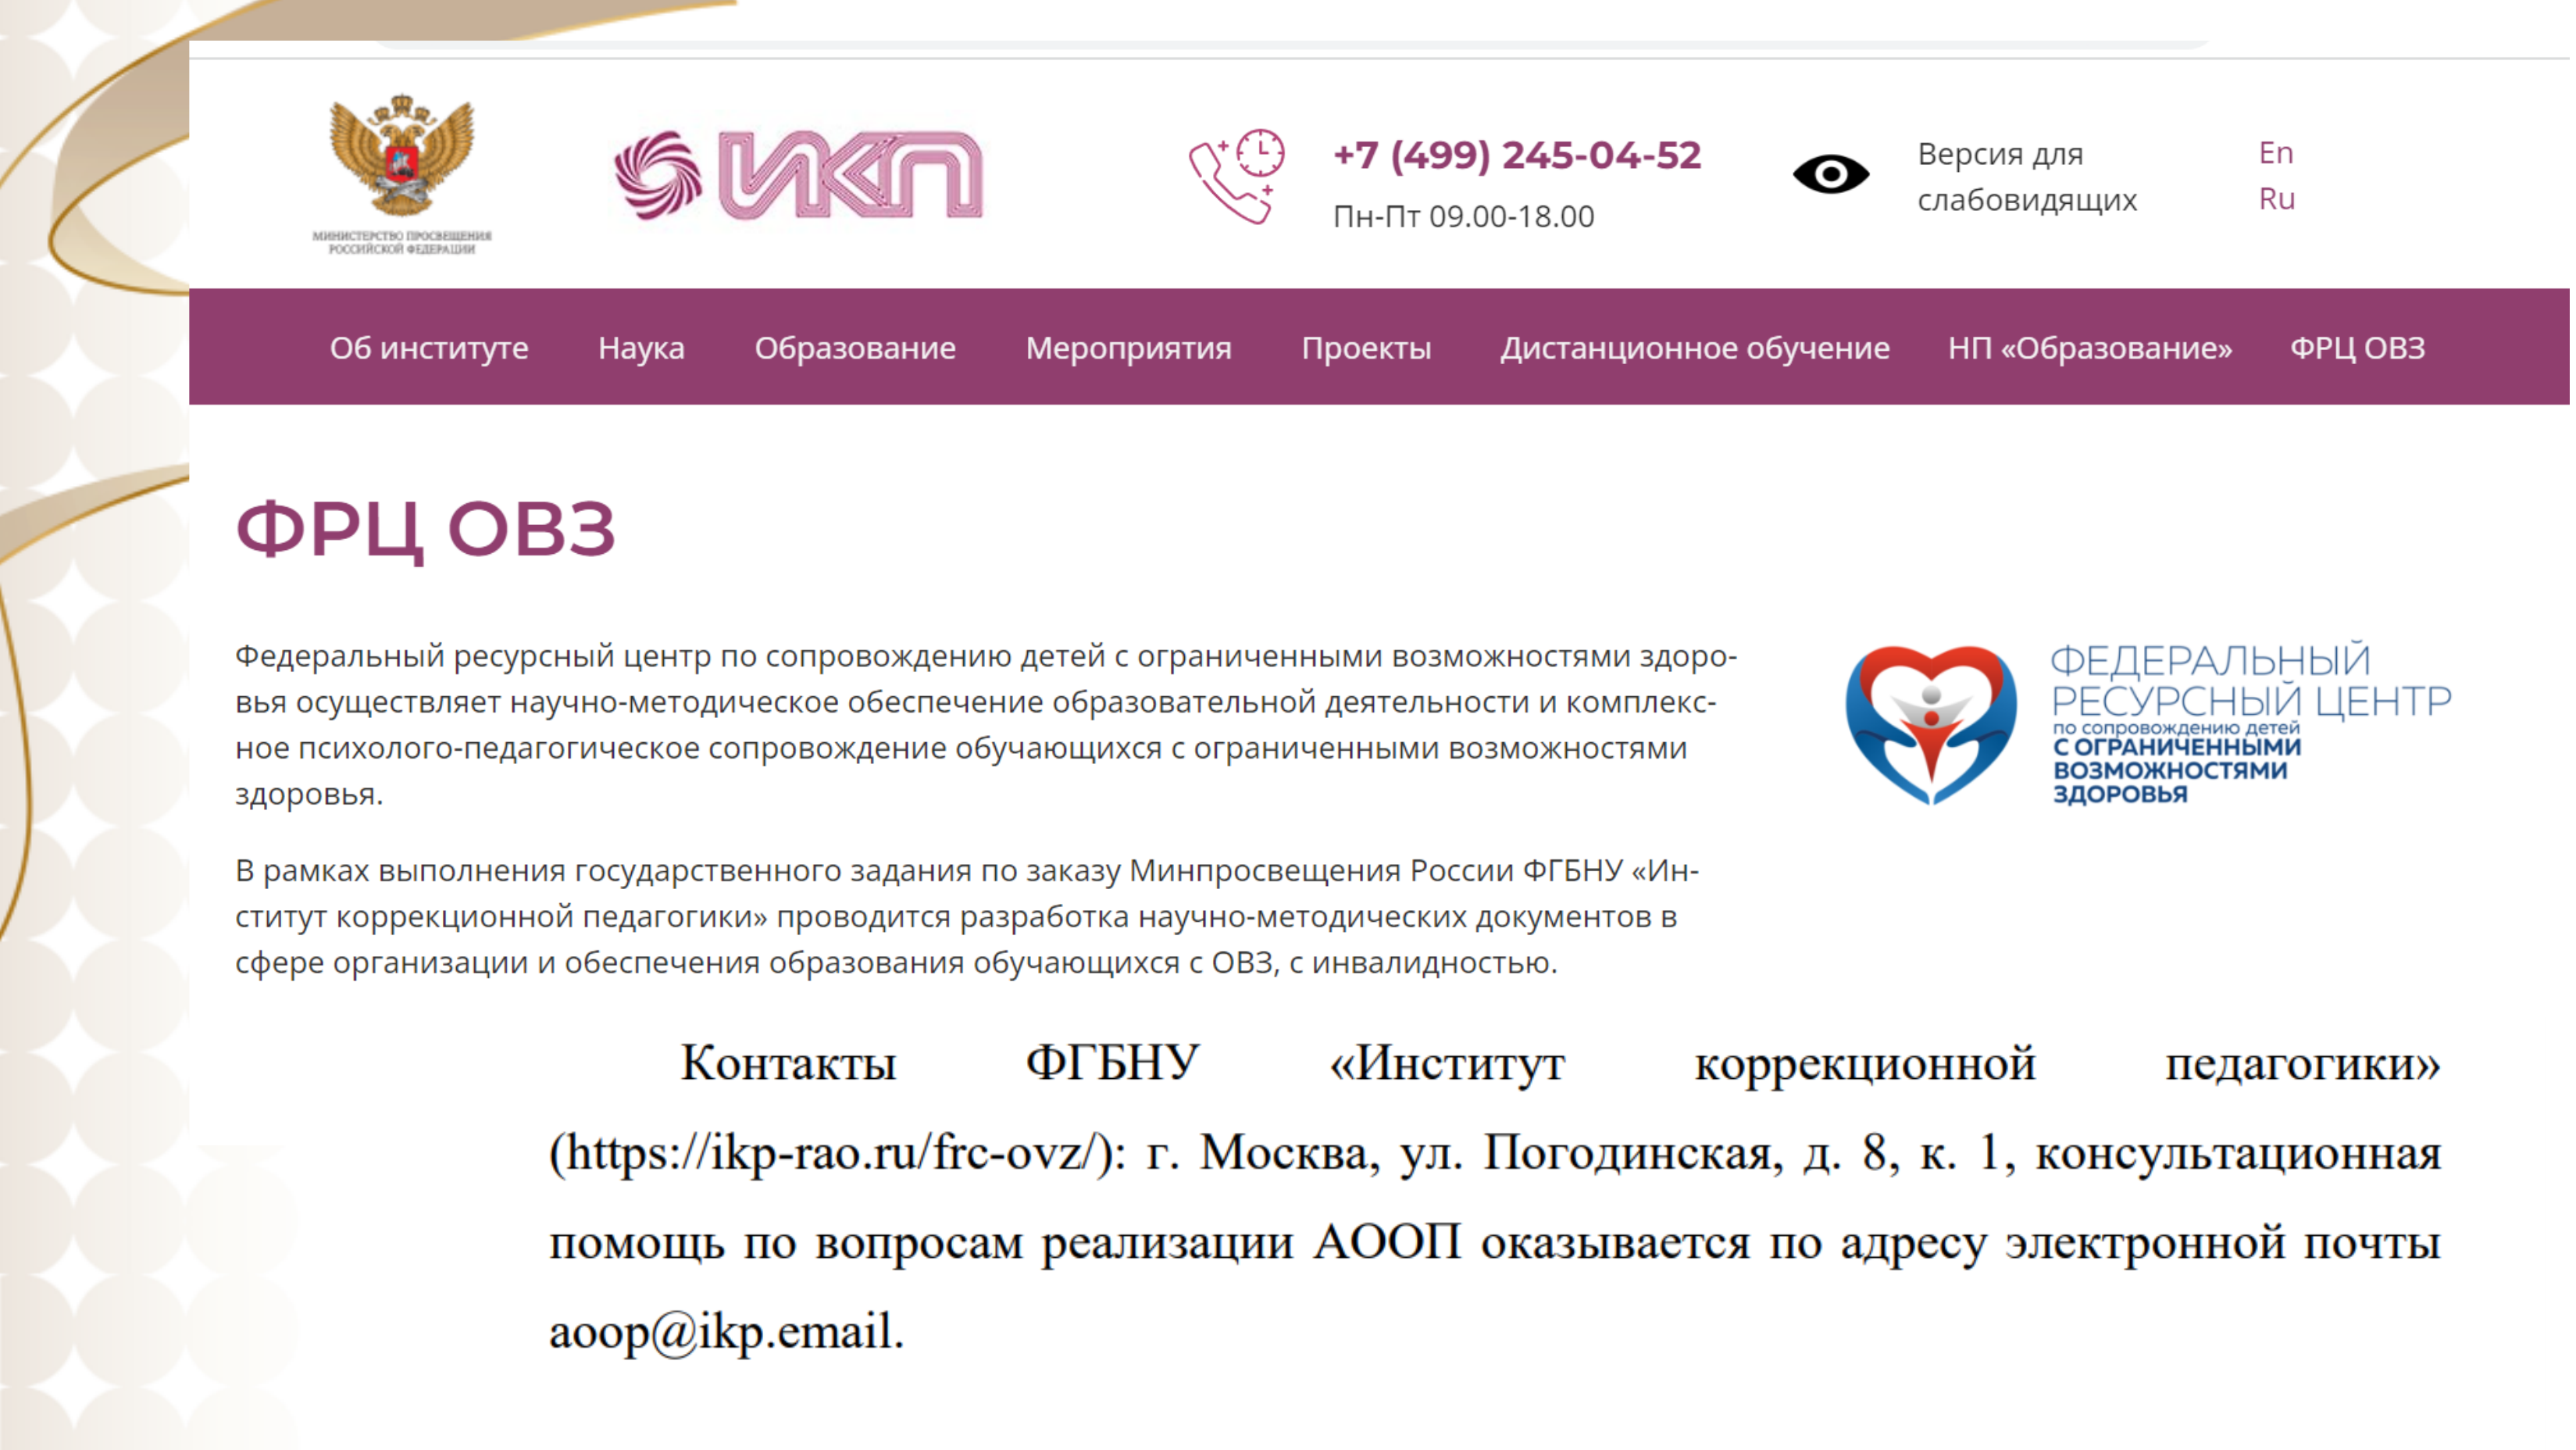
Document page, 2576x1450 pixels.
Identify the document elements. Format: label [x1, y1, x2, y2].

text_box [67, 41, 183, 1060]
picture [0, 0, 2576, 1450]
